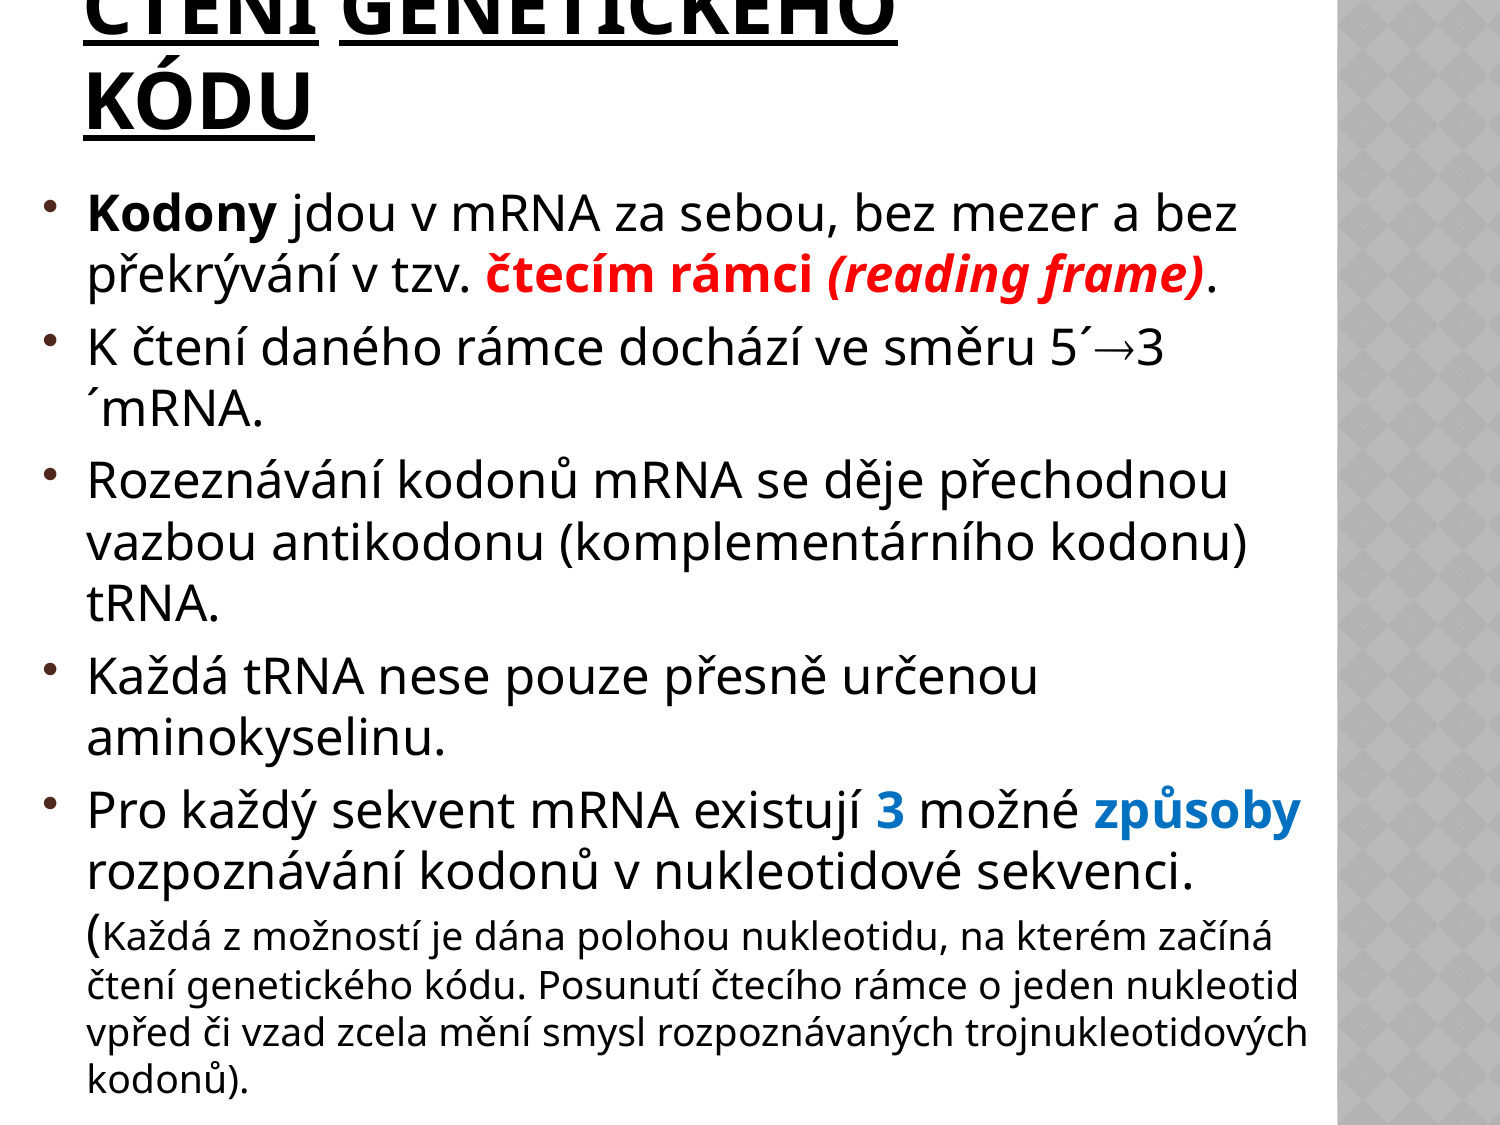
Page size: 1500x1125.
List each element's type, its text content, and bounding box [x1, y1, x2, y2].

title Čtení genetického kódu [75, 30, 1128, 146]
list Kodony jdou v mRNA za sebou, bez mezer a bez překrývání v tzv. čtecím rámci (reading frame). K čtení daného rámce dochází ve směru 5´3´mRNA. Rozeznávání kodonů mRNA se děje přechodnou vazbou antikodonu (komplementárního kodonu) tRNA. Každá tRNA nese pouze přesně určenou aminokyselinu. Pro každý sekvent mRNA existují 3 možné způsoby rozpoznávání kodonů v nukleotidové sekvenci. (Každá z možností je dána polohou nukleotidu, na kterém začíná čtení genetického kódu. Posunutí čtecího rámce o jeden nukleotid vpřed či vzad zcela mění smysl rozpoznávaných trojnukleotidových kodonů). [29, 172, 1329, 1125]
